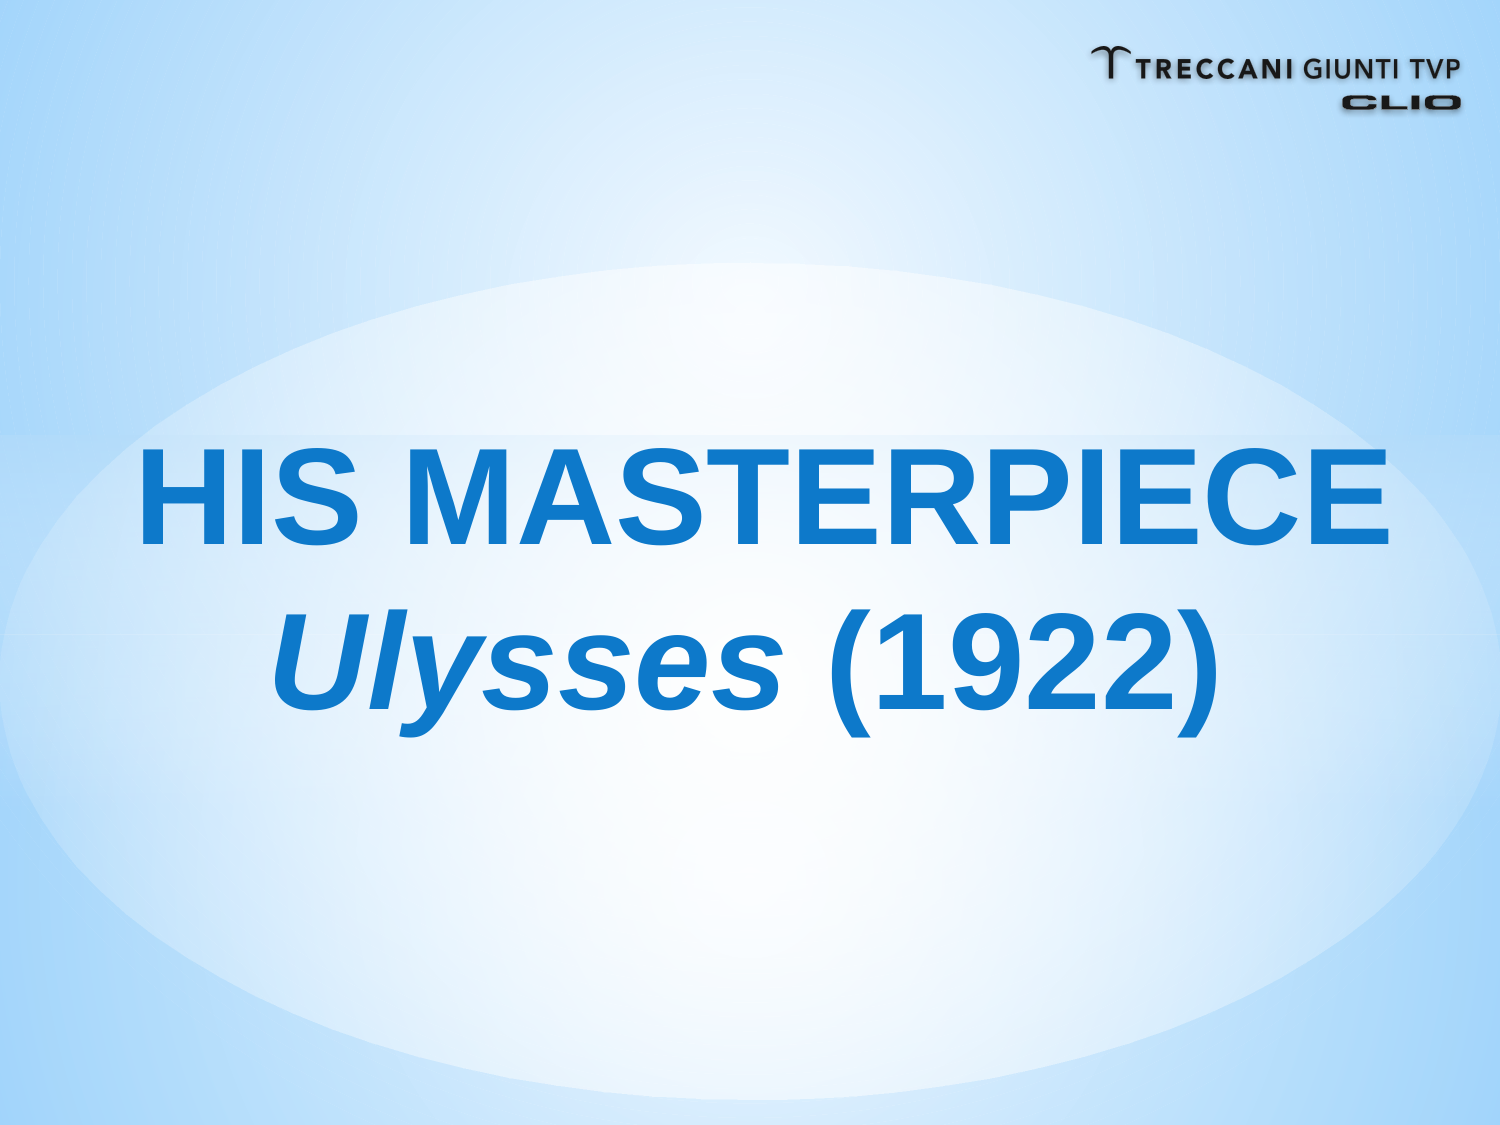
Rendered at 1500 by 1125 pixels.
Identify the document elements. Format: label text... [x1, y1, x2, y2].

text_box HIS MASTERPIECE Ulysses (1922) [82, 399, 1418, 726]
